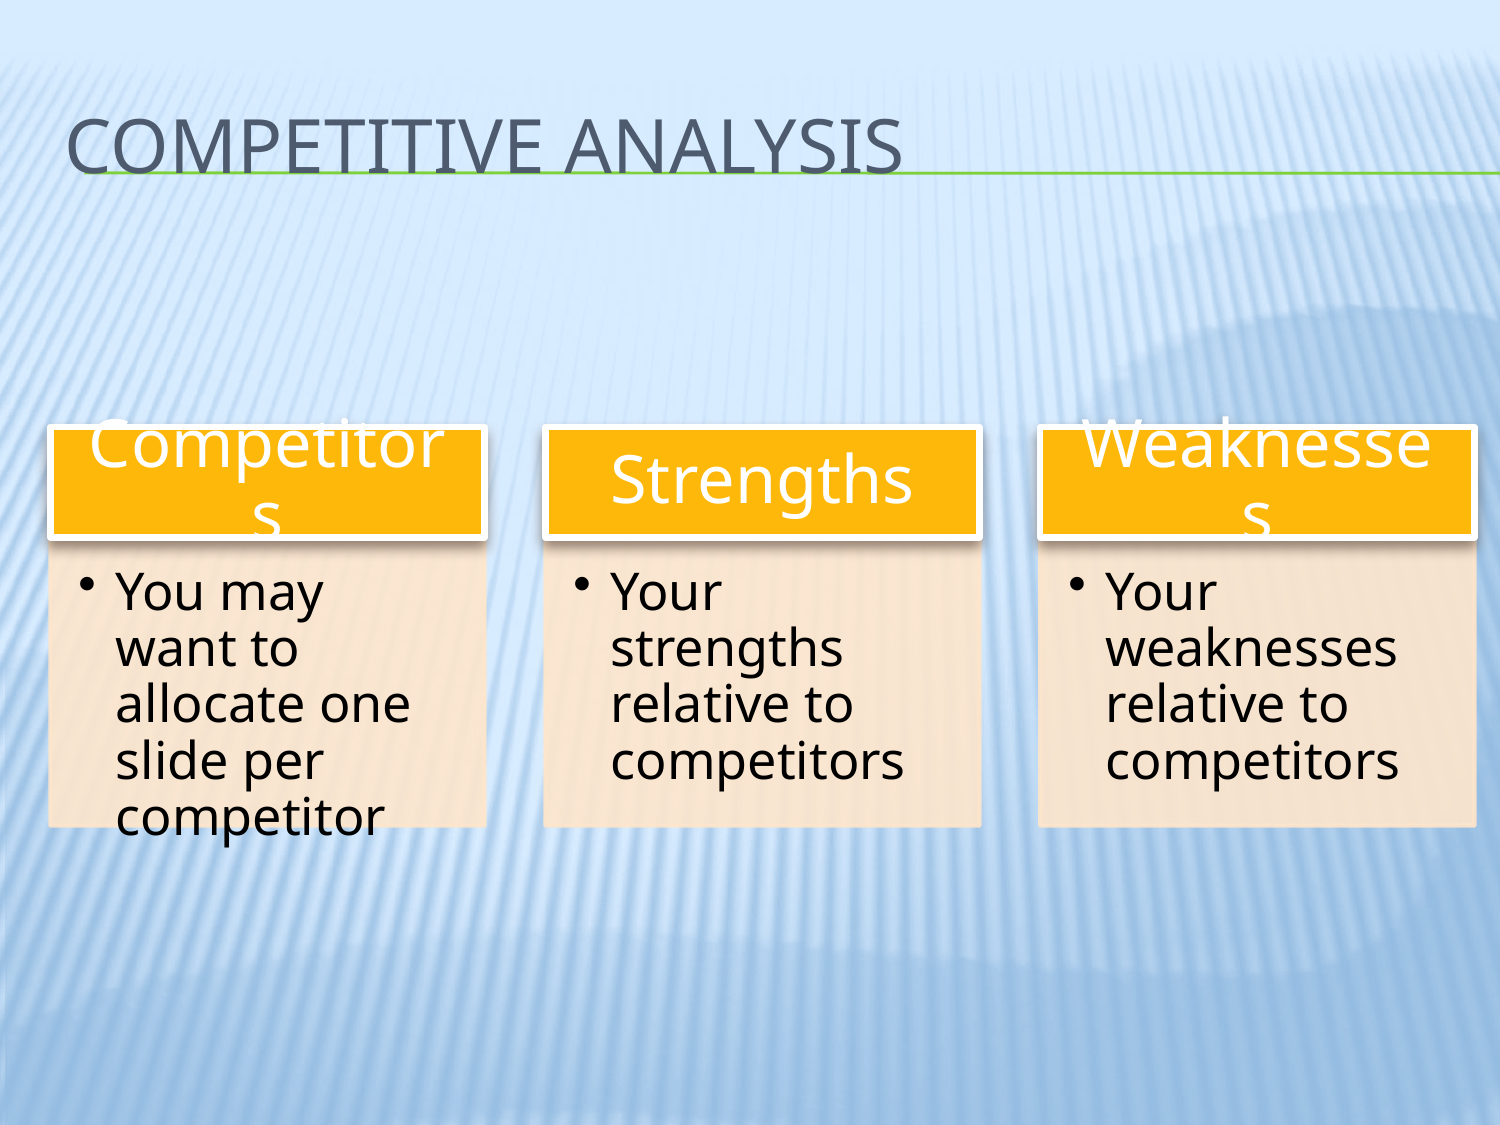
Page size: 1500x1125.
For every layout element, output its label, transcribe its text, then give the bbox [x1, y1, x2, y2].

title Competitive Analysis [50, 75, 1475, 213]
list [49, 254, 1476, 998]
